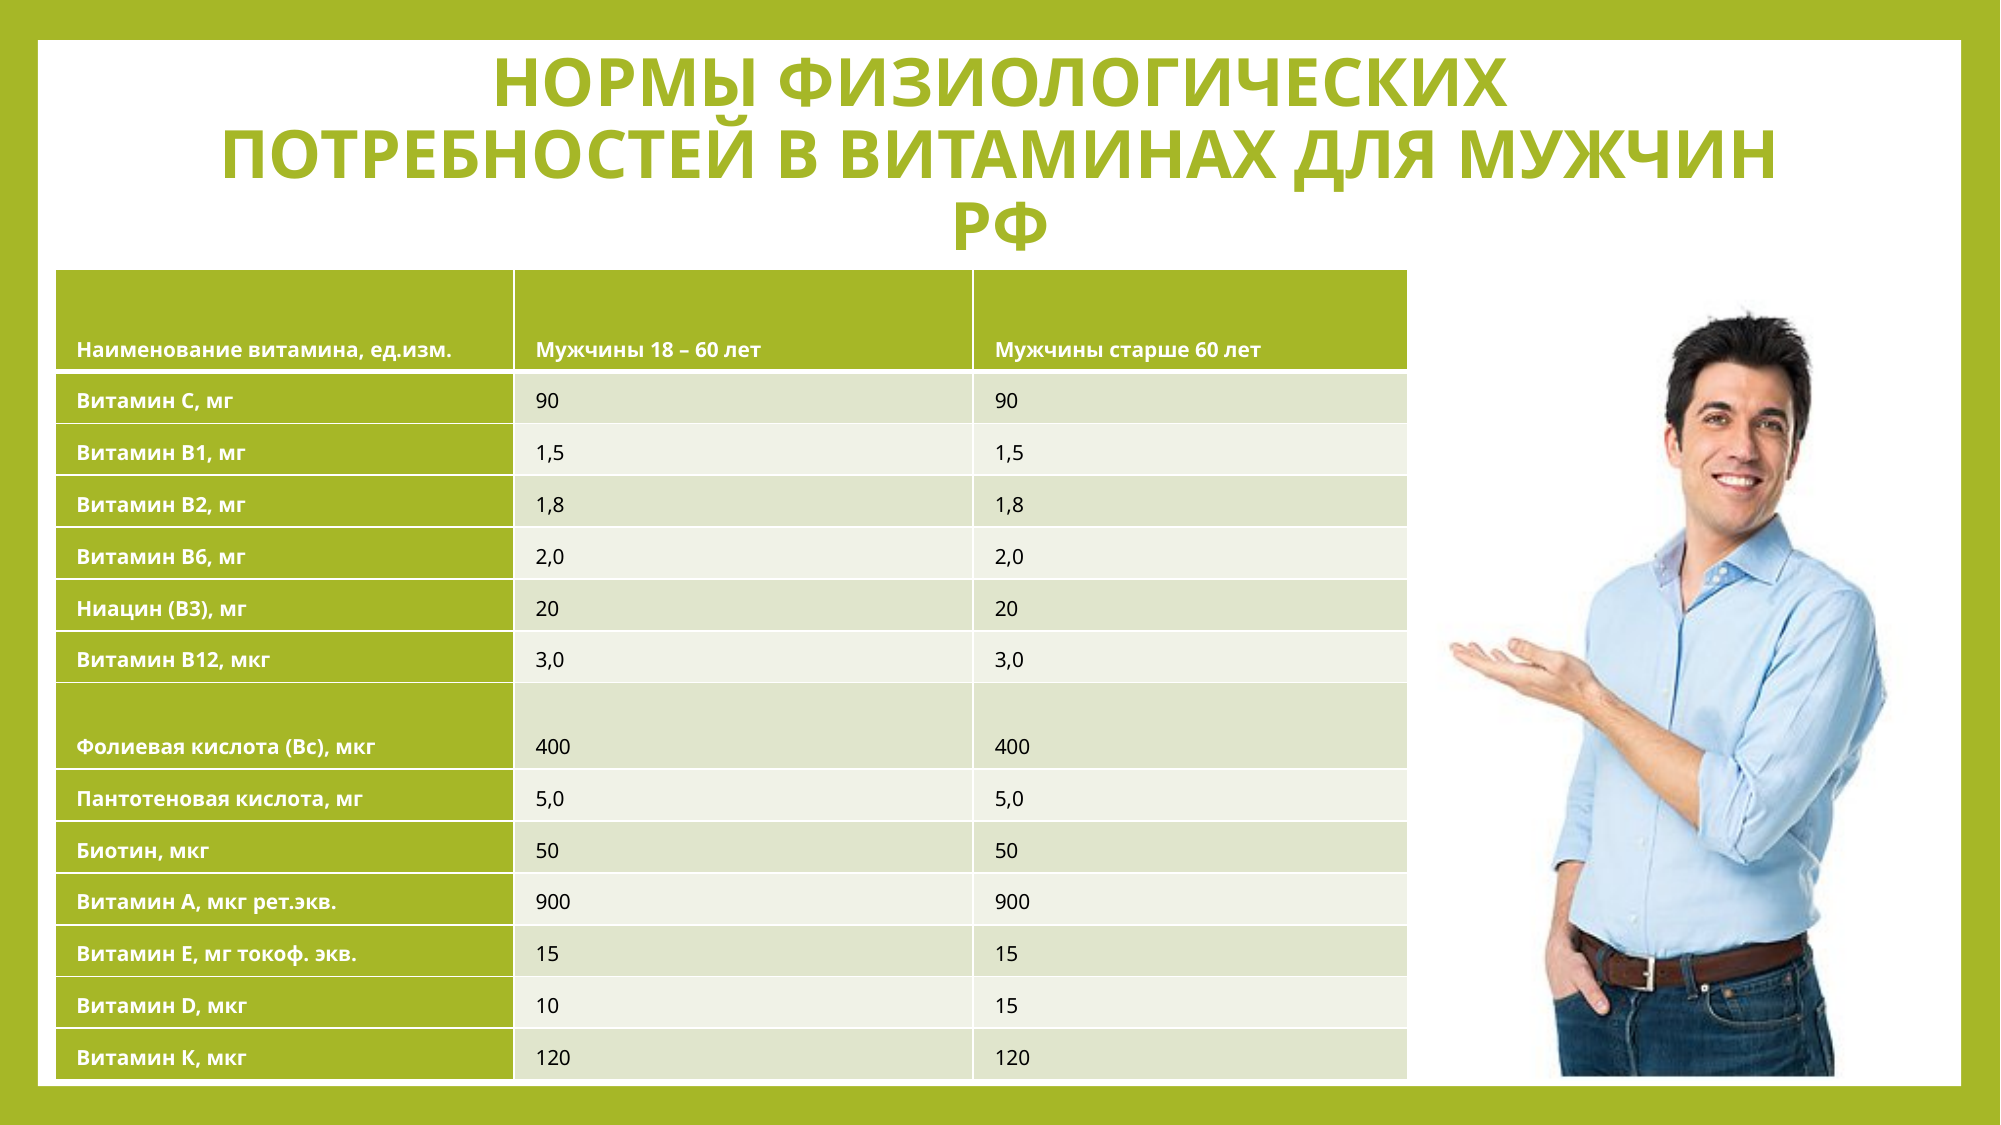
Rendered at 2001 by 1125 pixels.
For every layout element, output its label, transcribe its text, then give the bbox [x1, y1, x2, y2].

table_cell 10 [515, 977, 972, 1027]
table_cell 400 [974, 683, 1400, 768]
table_cell Витамин Е, мг токоф. экв. [56, 926, 513, 976]
table_cell Витамин D, мкг [56, 977, 513, 1027]
table_cell 120 [515, 1029, 972, 1079]
table_cell 120 [974, 1029, 1400, 1079]
table_cell Витамин К, мкг [56, 1029, 513, 1079]
table_cell 1,5 [974, 424, 1400, 474]
table_cell 1,8 [974, 476, 1400, 526]
table_cell 50 [974, 822, 1400, 872]
table_cell 90 [515, 374, 972, 423]
table_cell 20 [974, 580, 1400, 630]
table_cell 15 [974, 926, 1400, 976]
table_cell 2,0 [515, 528, 972, 578]
table_cell 3,0 [974, 632, 1400, 682]
table_cell Витамин В1, мг [56, 424, 513, 474]
table_header Мужчины 18 – 60 лет [515, 270, 972, 369]
table_cell 900 [974, 874, 1400, 924]
table_cell Фолиевая кислота (Вс), мкг [56, 683, 513, 768]
table_cell 20 [515, 580, 972, 630]
table_cell Ниацин (В3), мг [56, 580, 513, 630]
table_cell 5,0 [974, 770, 1400, 820]
table_cell Витамин В6, мг [56, 528, 513, 578]
table_cell Витамин С, мг [56, 374, 513, 423]
title НОРМЫ ФИЗИОЛОГИЧЕСКИХ ПОТРЕБНОСТЕЙ В ВИТАМИНАХ ДЛЯ МУЖЧИН РФ [197, 44, 1803, 268]
table_cell 5,0 [515, 770, 972, 820]
table_cell 900 [515, 874, 972, 924]
table_cell 1,8 [515, 476, 972, 526]
table_cell Пантотеновая кислота, мг [56, 770, 513, 820]
table_cell 2,0 [974, 528, 1400, 578]
table_cell 3,0 [515, 632, 972, 682]
table_cell Витамин В2, мг [56, 476, 513, 526]
table_cell Витамин А, мкг рет.экв. [56, 874, 513, 924]
table_cell Витамин В12, мкг [56, 632, 513, 682]
picture [1406, 268, 1961, 1081]
table_cell 15 [974, 977, 1400, 1027]
table_cell Биотин, мкг [56, 822, 513, 872]
table_cell 90 [974, 374, 1400, 423]
table_cell 50 [515, 822, 972, 872]
table_header Мужчины старше 60 лет [974, 270, 1402, 369]
table_cell 400 [515, 683, 972, 768]
table_cell 1,5 [515, 424, 972, 474]
table_cell 15 [515, 926, 972, 976]
table_header Наименование витамина, ед.изм. [56, 270, 513, 369]
